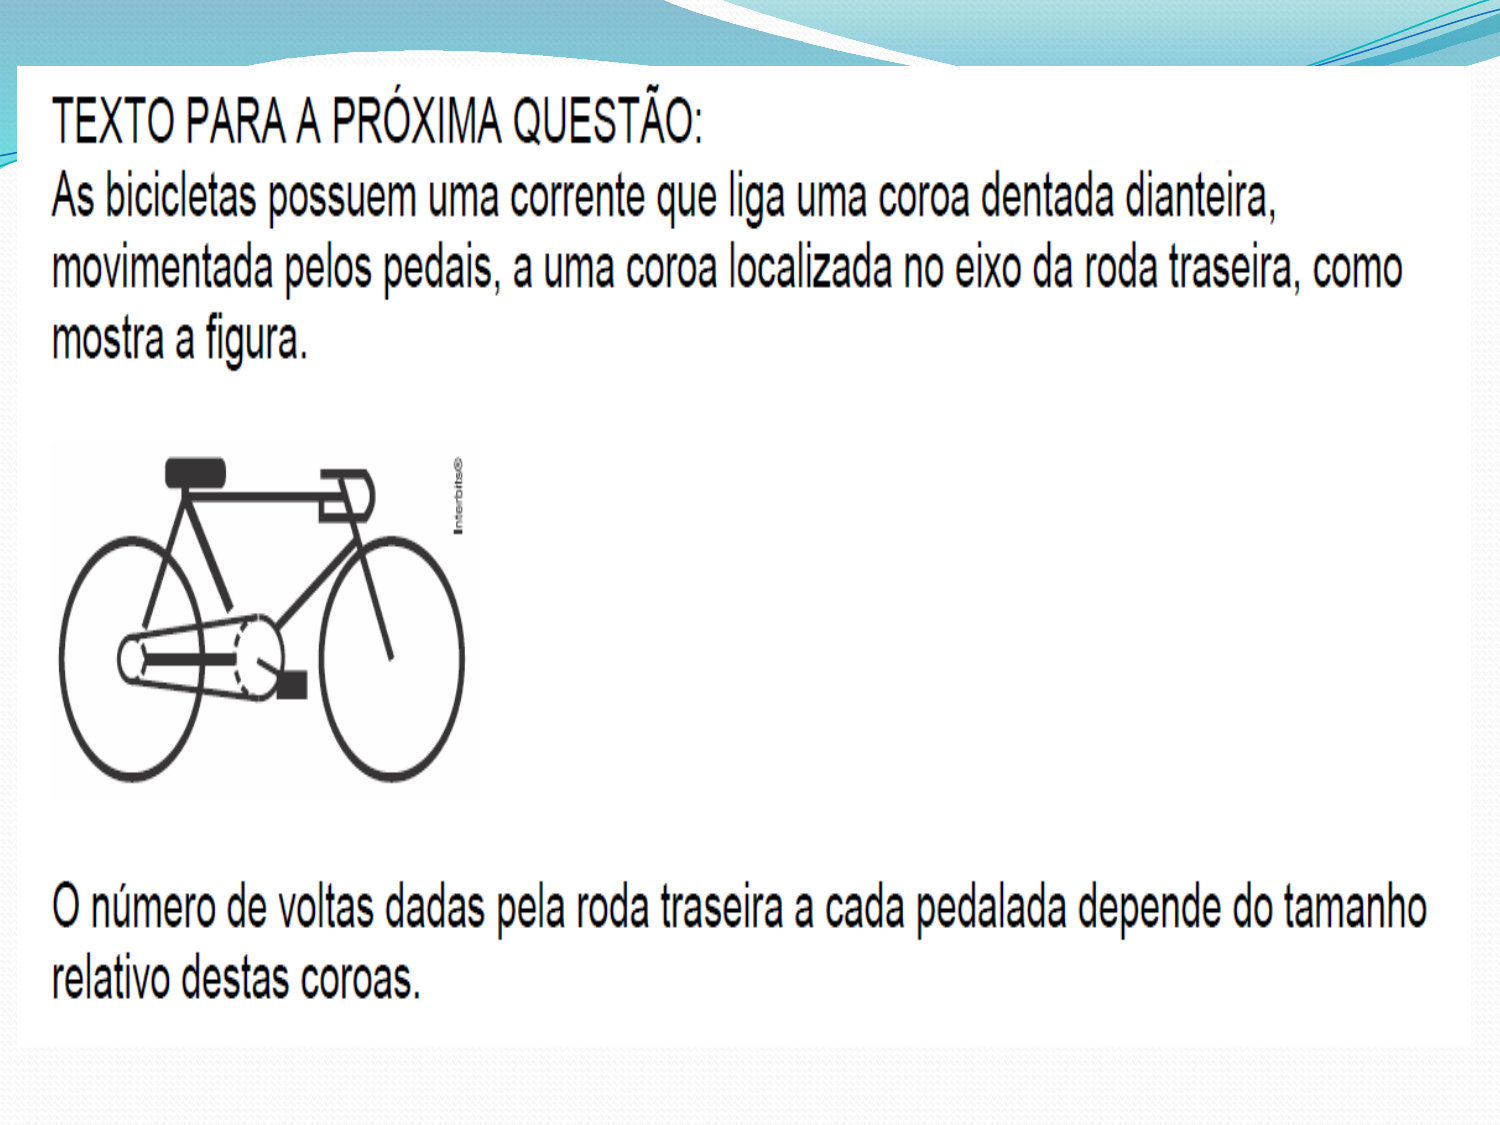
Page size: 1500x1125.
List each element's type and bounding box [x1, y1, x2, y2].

picture [17, 66, 1471, 1047]
